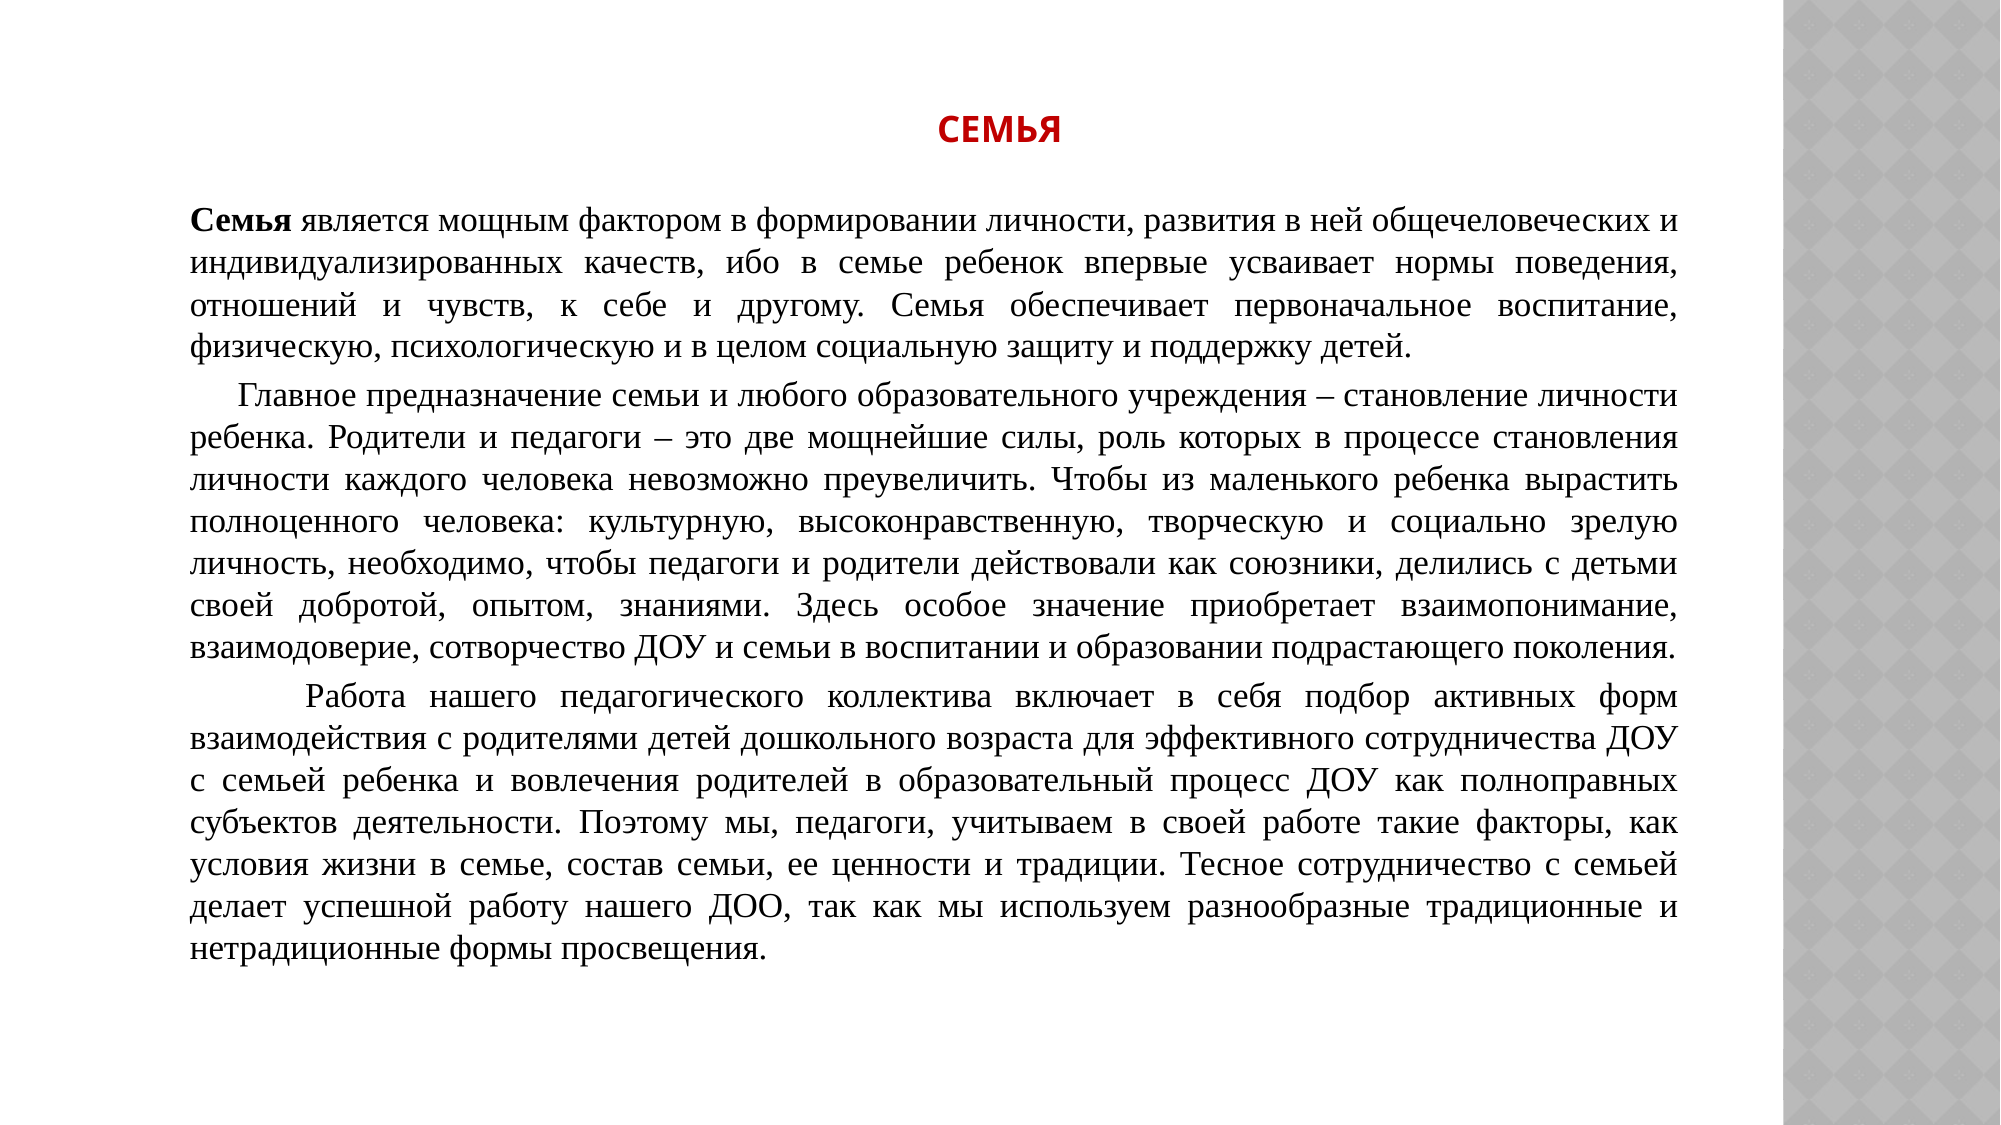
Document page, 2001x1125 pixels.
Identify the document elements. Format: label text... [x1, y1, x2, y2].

list Семья является мощным фактором в формировании личности, развития в ней общечеловеческих и индивидуализированных качеств, ибо в семье ребенок впервые усваивает нормы поведения, отношений и чувств, к себе и другому. Семья обеспечивает первоначальное воспитание, физическую, психологическую и в целом социальную защиту и поддержку детей. Главное предназначение семьи и любого образовательного учреждения – становление личности ребенка. Родители и педагоги – это две мощнейшие силы, роль которых в процессе становления личности каждого человека невозможно преувеличить. Чтобы из маленького ребенка вырастить полноценного человека: культурную, высоконравственную, творческую и социально зрелую личность, необходимо, чтобы педагоги и родители действовали как союзники, делились с детьми своей добротой, опытом, знаниями. Здесь особое значение приобретает взаимопонимание, взаимодоверие, сотворчество ДОУ и семьи в воспитании и образовании подрастающего поколения. Работа нашего педагогического коллектива включает в себя подбор активных форм взаимодействия с родителями детей дошкольного возраста для эффективного сотрудничества ДОУ с семьей ребенка и вовлечения родителей в образовательный процесс ДОУ как полноправных субъектов деятельности. Поэтому мы, педагоги, учитываем в своей работе такие факторы, как условия жизни в семье, состав семьи, ее ценности и традиции. Тесное сотрудничество с семьей делает успешной работу нашего ДОО, так как мы используем разнообразные традиционные и нетрадиционные формы просвещения. [174, 189, 1694, 990]
title Семья [174, 105, 1825, 150]
